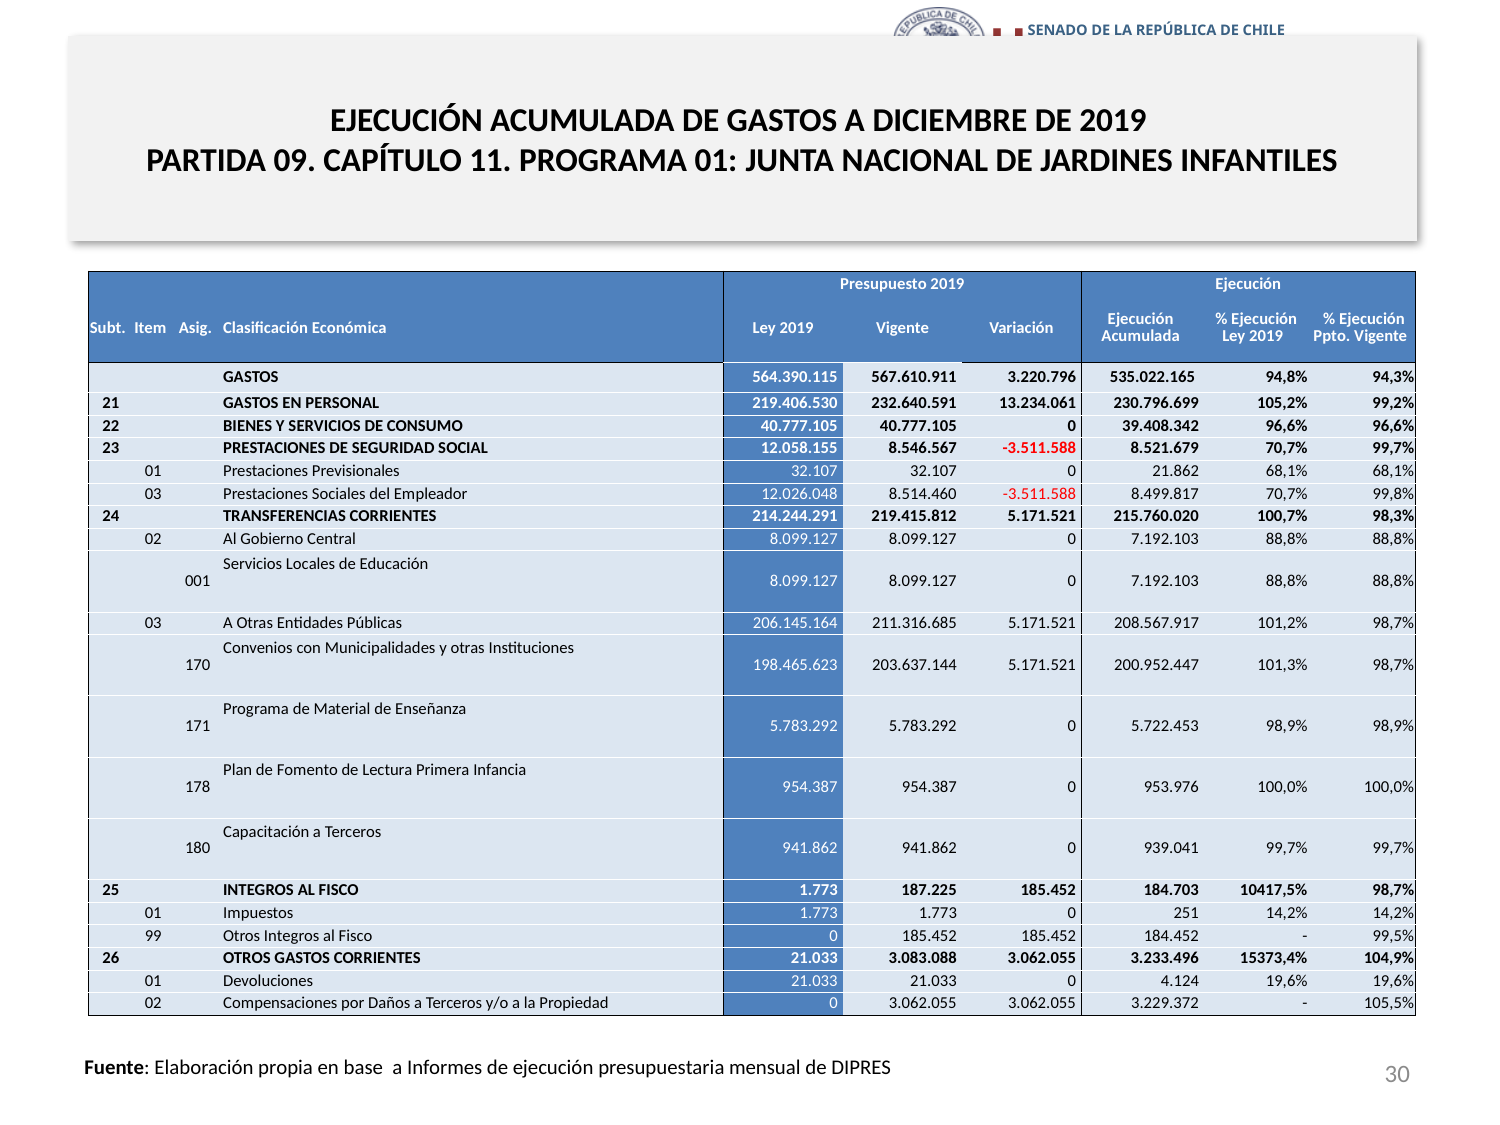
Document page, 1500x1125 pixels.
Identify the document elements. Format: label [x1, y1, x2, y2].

picture [893, 7, 987, 36]
table_cell [89, 506, 723, 528]
table_cell [1082, 506, 1415, 528]
table_cell [89, 551, 723, 612]
table_cell [1082, 551, 1415, 612]
table_cell [724, 484, 1081, 505]
table_cell [1082, 925, 1415, 947]
table_cell [724, 416, 1081, 437]
table_cell [89, 903, 723, 924]
table_cell [89, 635, 723, 695]
table_cell [1082, 461, 1415, 483]
table_cell [89, 438, 723, 460]
table_cell [1082, 971, 1415, 992]
slide_number [1074, 1042, 1425, 1103]
table_cell [1082, 880, 1415, 902]
title [68, 36, 1416, 241]
table_cell [1082, 993, 1415, 1015]
table_cell [1082, 819, 1415, 879]
table_cell [1082, 696, 1415, 757]
table_cell [89, 416, 723, 437]
table_cell [724, 925, 1081, 947]
table_header [724, 272, 1081, 294]
table_cell [89, 880, 723, 902]
table_cell [1082, 635, 1415, 695]
table_cell [724, 294, 1081, 362]
table_cell [89, 948, 723, 970]
table_cell [724, 993, 1081, 1015]
table_cell [724, 819, 1081, 879]
table_cell [89, 613, 723, 634]
table_cell [724, 948, 1081, 970]
table_cell [724, 461, 1081, 483]
table_cell [89, 696, 723, 757]
table_cell [724, 529, 1081, 550]
table_cell [724, 971, 1081, 992]
table_cell [724, 880, 1081, 902]
table_cell [724, 613, 1081, 634]
table_cell [1082, 416, 1415, 437]
table_cell [89, 758, 723, 818]
table_cell [89, 971, 723, 992]
table_cell [724, 438, 1081, 460]
table_cell [89, 363, 723, 392]
table_cell [724, 551, 1081, 612]
table_cell [89, 993, 723, 1015]
table_cell [1082, 758, 1415, 818]
table_cell [724, 903, 1081, 924]
table_cell [89, 461, 723, 483]
table_cell [724, 696, 1081, 757]
table_cell [1082, 903, 1415, 924]
table_header [1082, 272, 1415, 294]
table_cell [724, 506, 1081, 528]
table_cell [1082, 363, 1415, 392]
table_cell [1082, 393, 1415, 415]
table_cell [89, 484, 723, 505]
table_cell [1082, 294, 1415, 362]
table_cell [89, 819, 723, 879]
table_cell [724, 393, 1081, 415]
table_cell [724, 758, 1081, 818]
table_cell [89, 529, 723, 550]
text_box [73, 196, 1424, 271]
table_cell [1082, 438, 1415, 460]
table_cell [89, 925, 723, 947]
table_cell [1082, 529, 1415, 550]
table_header [89, 272, 723, 294]
table_cell [724, 635, 1081, 695]
table_cell [724, 363, 1081, 392]
table_cell [89, 393, 723, 415]
table_cell [1082, 484, 1415, 505]
table_cell [89, 294, 723, 362]
table_cell [1082, 613, 1415, 634]
table_cell [1082, 948, 1415, 970]
